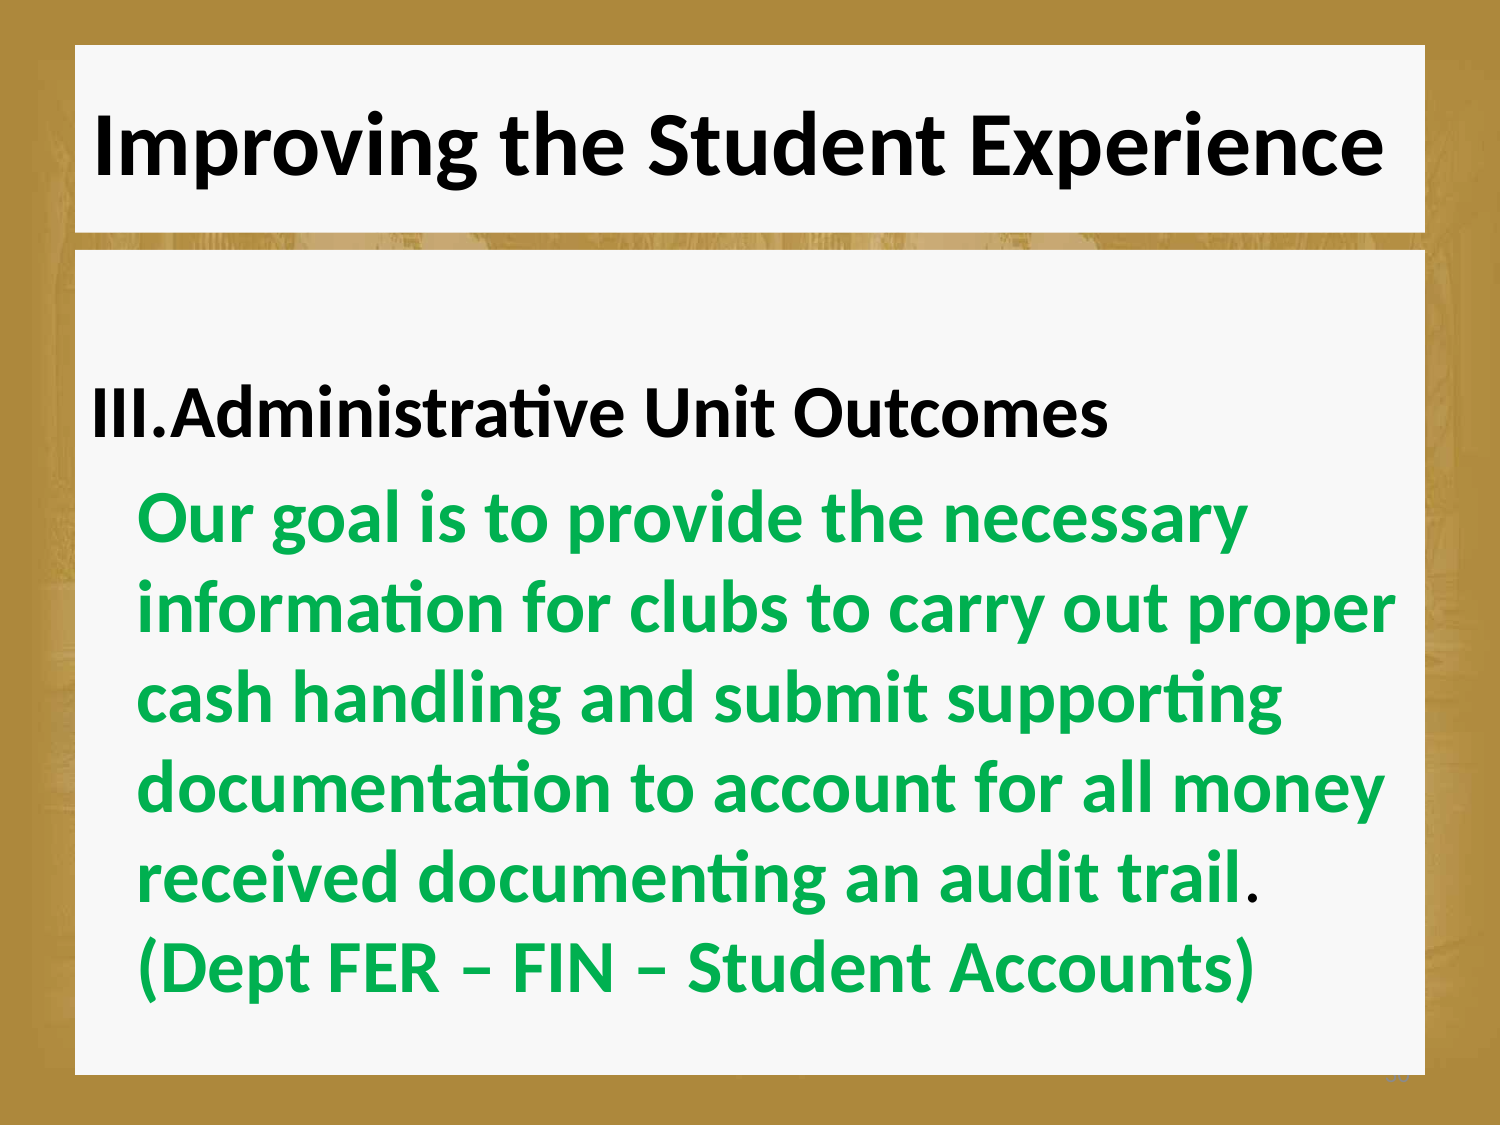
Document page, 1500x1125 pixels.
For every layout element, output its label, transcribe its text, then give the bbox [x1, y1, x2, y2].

slide_number 30 [1074, 1042, 1425, 1103]
text_box [0, 0, 1500, 1125]
list Administrative Unit Outcomes Our goal is to provide the necessary information for clubs to carry out proper cash handling and submit supporting documentation to account for all money received documenting an audit trail.(Dept FER – FIN – Student Accounts) [75, 249, 1425, 1075]
title Improving the Student Experience [75, 45, 1425, 233]
